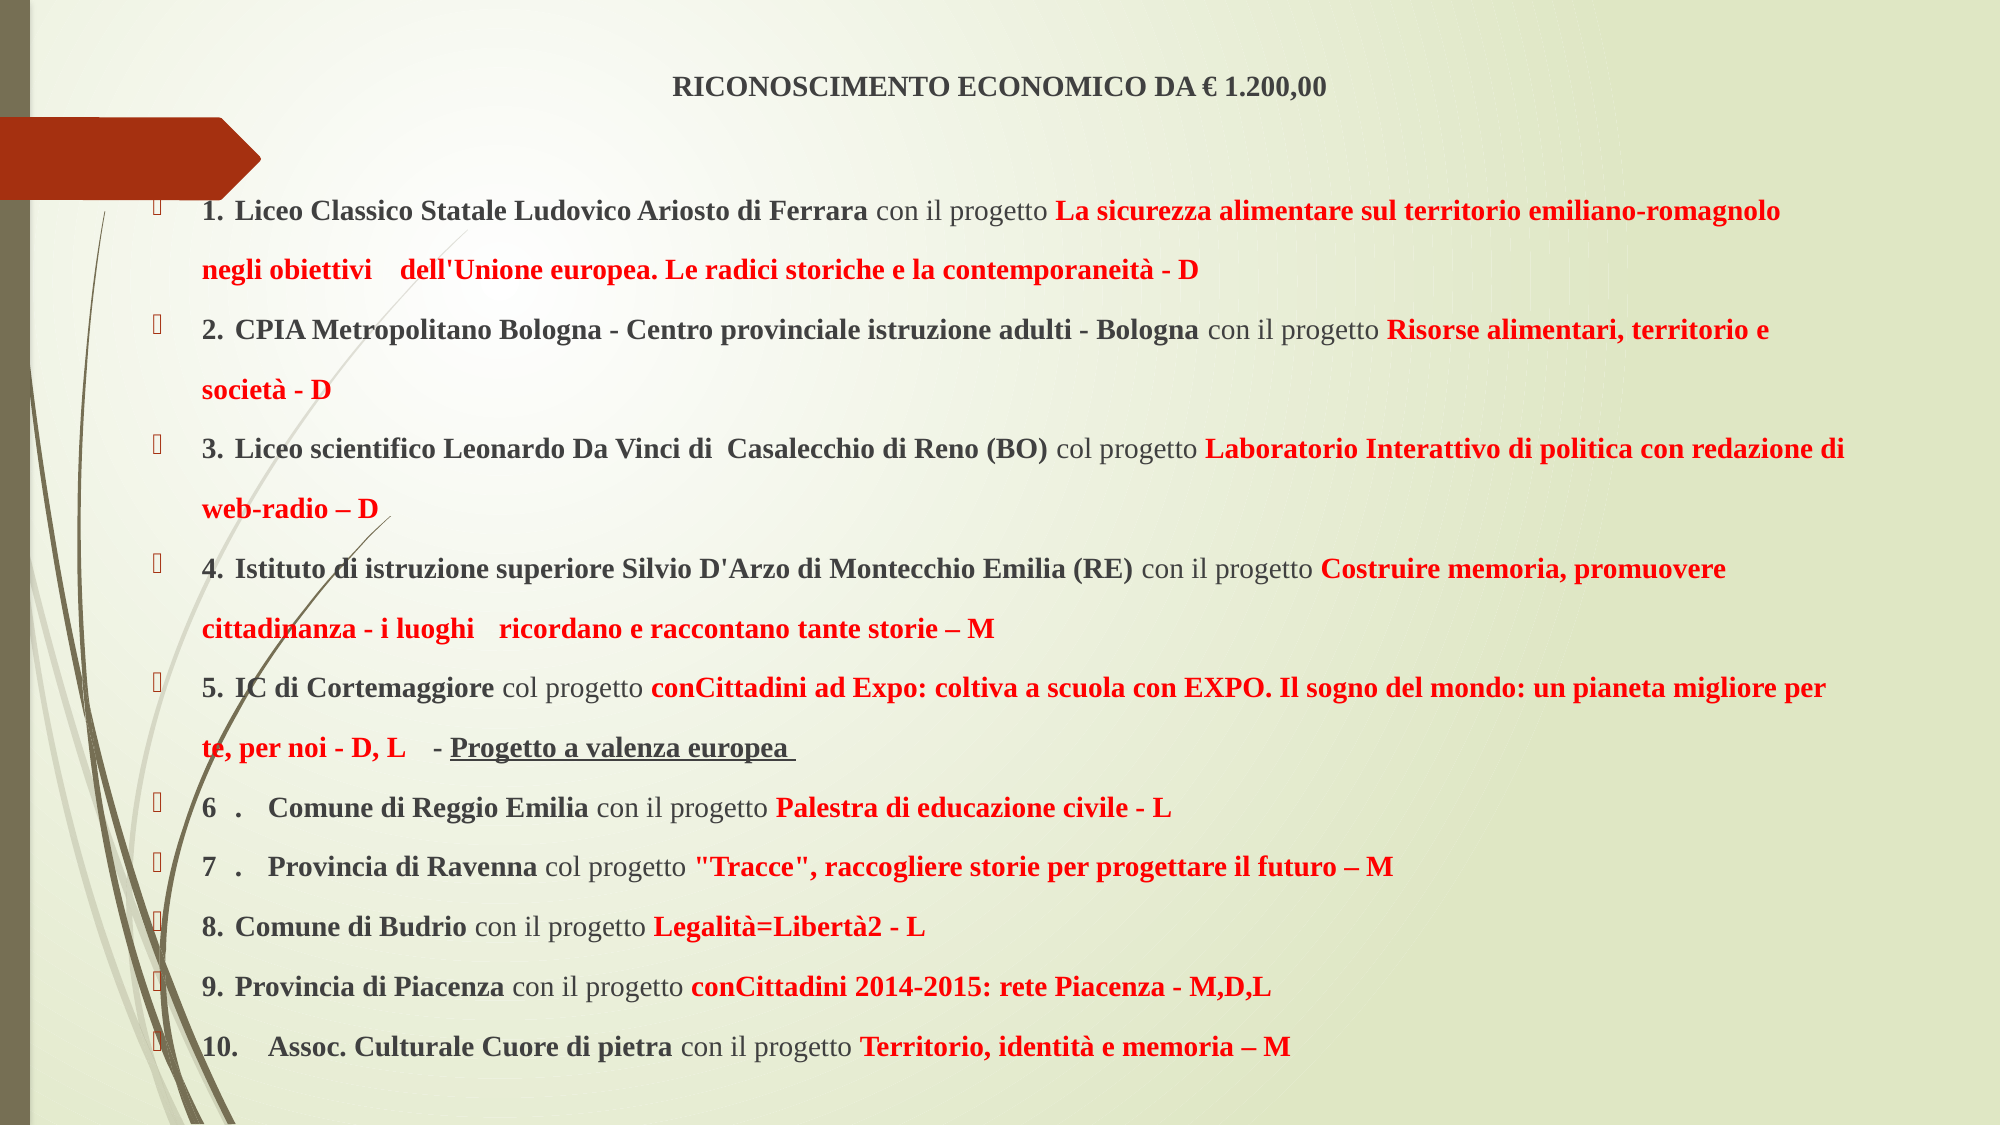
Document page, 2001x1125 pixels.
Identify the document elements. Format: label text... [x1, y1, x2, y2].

list RICONOSCIMENTO ECONOMICO DA € 1.200,00 1. Liceo Classico Statale Ludovico Ariosto di Ferrara con il progetto La sicurezza alimentare sul territorio emiliano-romagnolo negli obiettivi dell'Unione europea. Le radici storiche e la contemporaneità - D 2. CPIA Metropolitano Bologna - Centro provinciale istruzione adulti - Bologna con il progetto Risorse alimentari, territorio e società - D 3. Liceo scientifico Leonardo Da Vinci di Casalecchio di Reno (BO) col progetto Laboratorio Interattivo di politica con redazione di web-radio – D 4. Istituto di istruzione superiore Silvio D'Arzo di Montecchio Emilia (RE) con il progetto Costruire memoria, promuovere cittadinanza - i luoghi ricordano e raccontano tante storie – M 5. IC di Cortemaggiore col progetto conCittadini ad Expo: coltiva a scuola con EXPO. Il sogno del mondo: un pianeta migliore per te, per noi - D, L - Progetto a valenza europea 6 . Comune di Reggio Emilia con il progetto Palestra di educazione civile - L 7 . Provincia di Ravenna col progetto "Tracce", raccogliere storie per progettare il futuro – M 8. Comune di Budrio con il progetto Legalità=Libertà2 - L 9. Provincia di Piacenza con il progetto conCittadini 2014-2015: rete Piacenza - M,D,L 10. Assoc. Culturale Cuore di pietra con il progetto Territorio, identità e memoria – M [137, 59, 1863, 1078]
